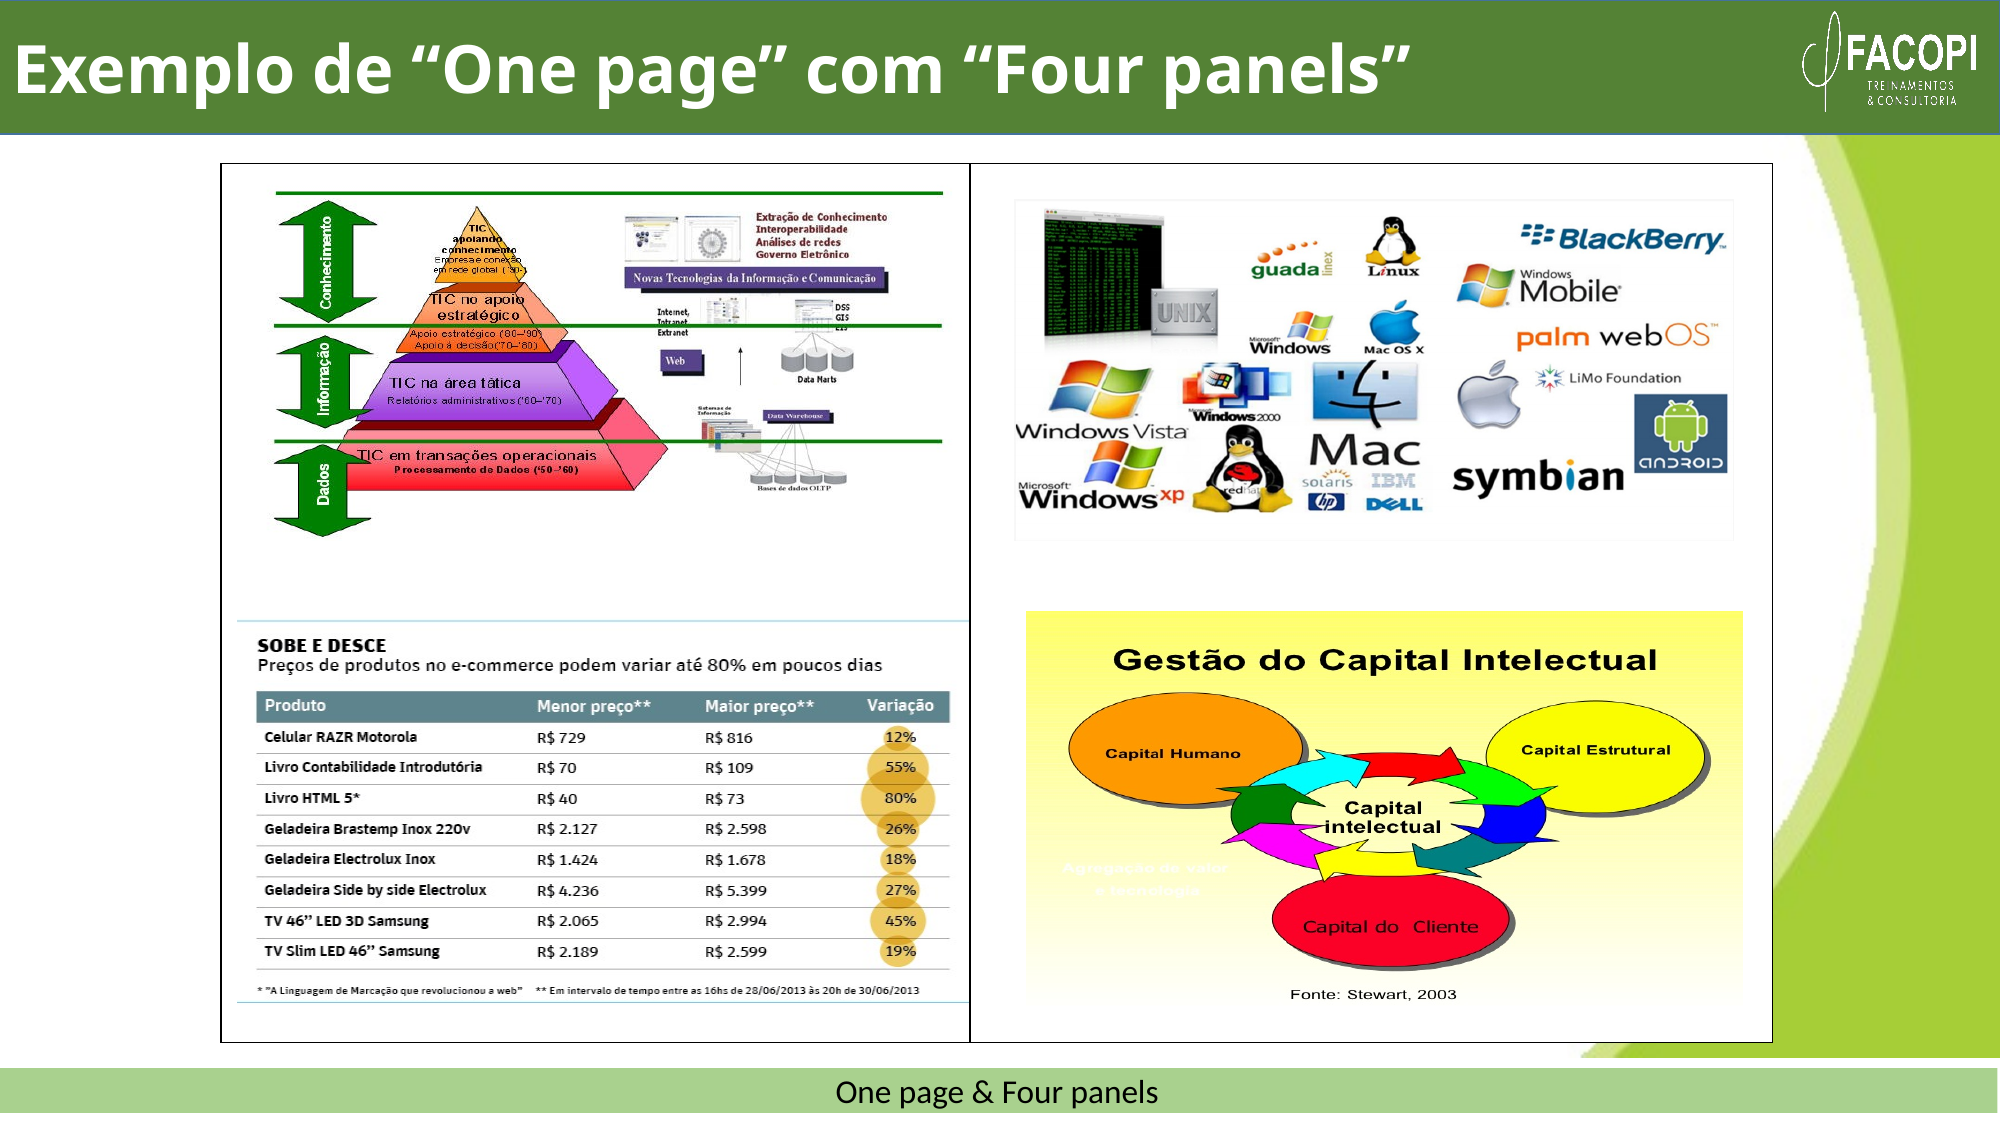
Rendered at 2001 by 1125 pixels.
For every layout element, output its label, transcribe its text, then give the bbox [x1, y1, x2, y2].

picture [195, 0, 2000, 1058]
text_box One page & Four panels [0, 1067, 1998, 1114]
text_box Exemplo de “One page” com “Four panels” [0, 0, 1567, 135]
